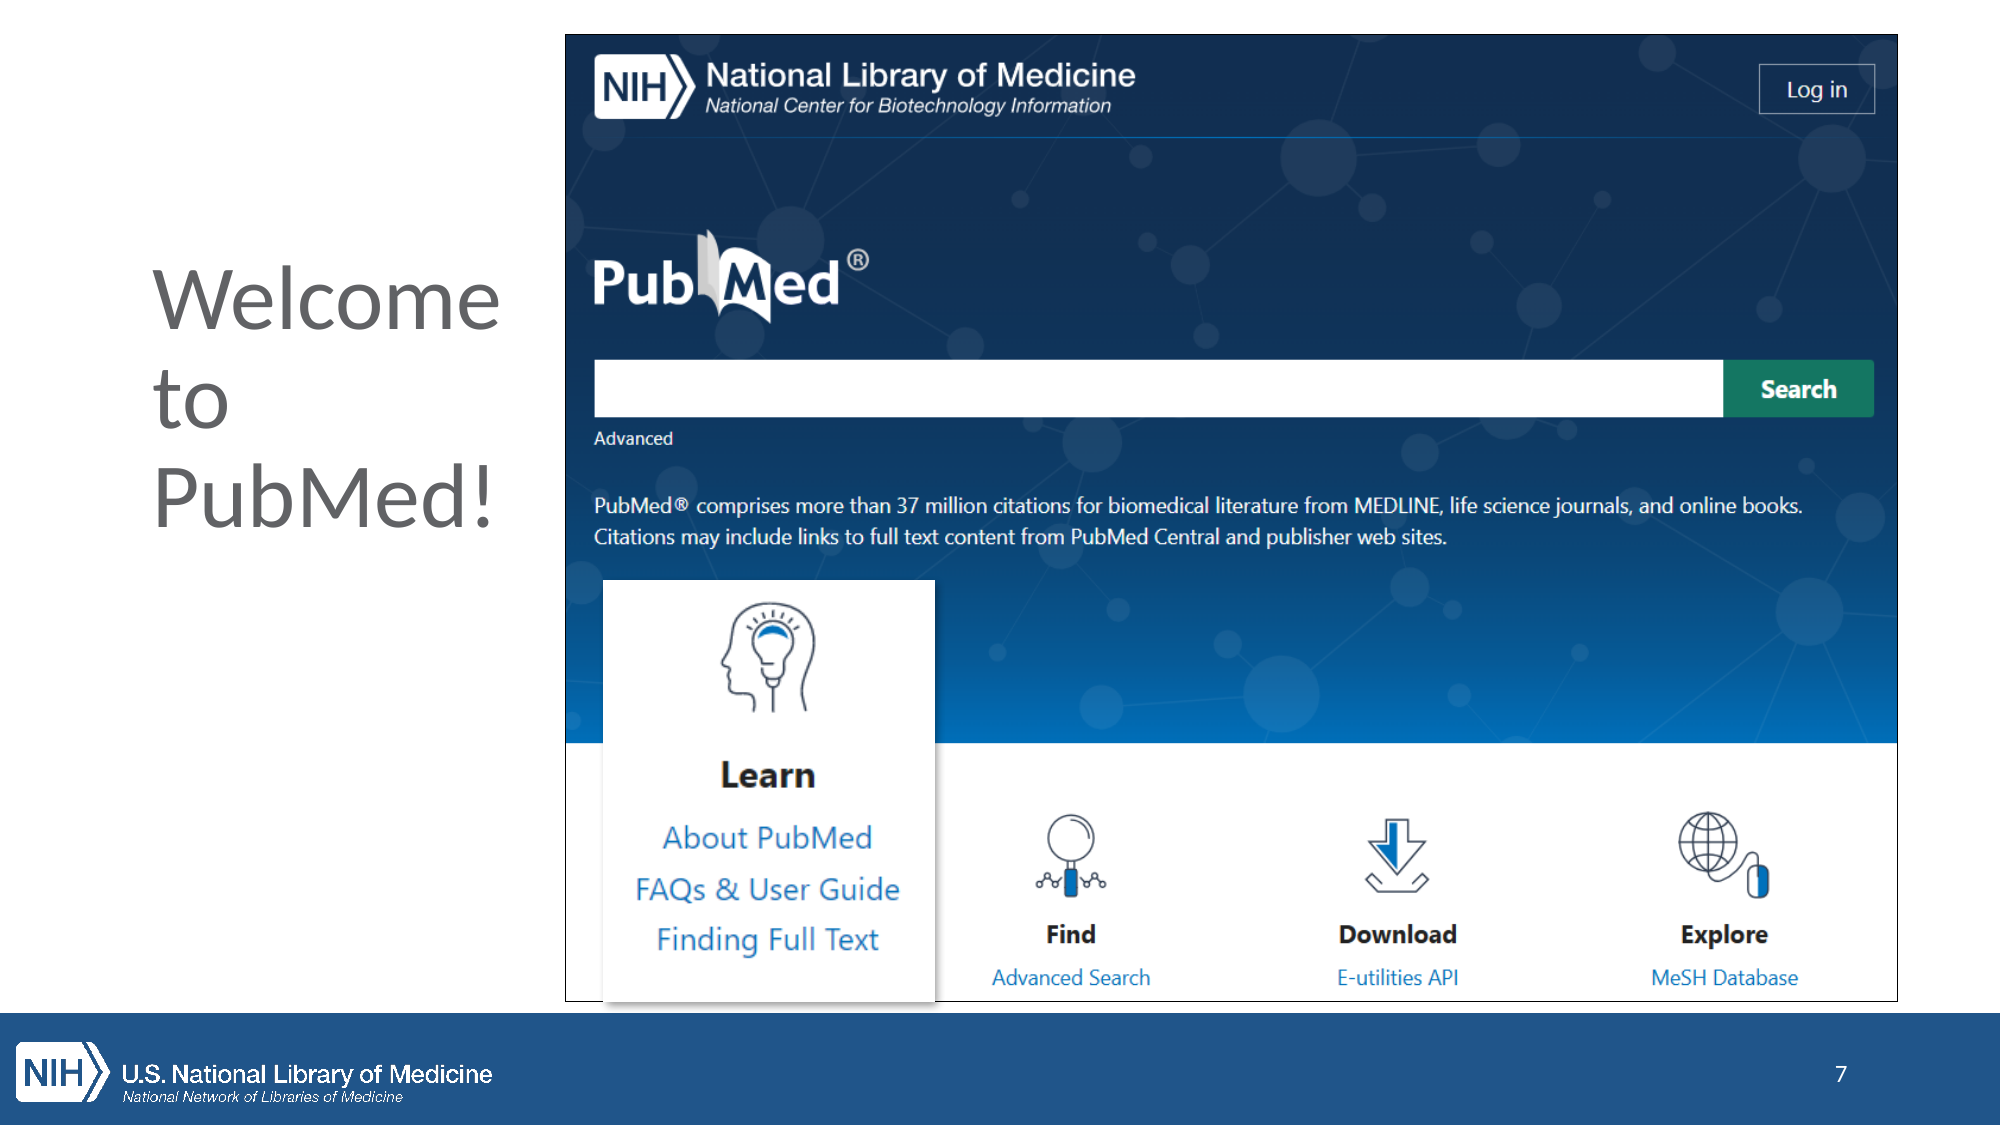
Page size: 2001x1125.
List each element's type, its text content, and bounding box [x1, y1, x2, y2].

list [565, 34, 1898, 1002]
title Welcome to PubMed! [137, 59, 555, 738]
picture [16, 1042, 492, 1102]
slide_number 7 [1681, 1042, 1863, 1103]
picture [603, 580, 935, 1002]
